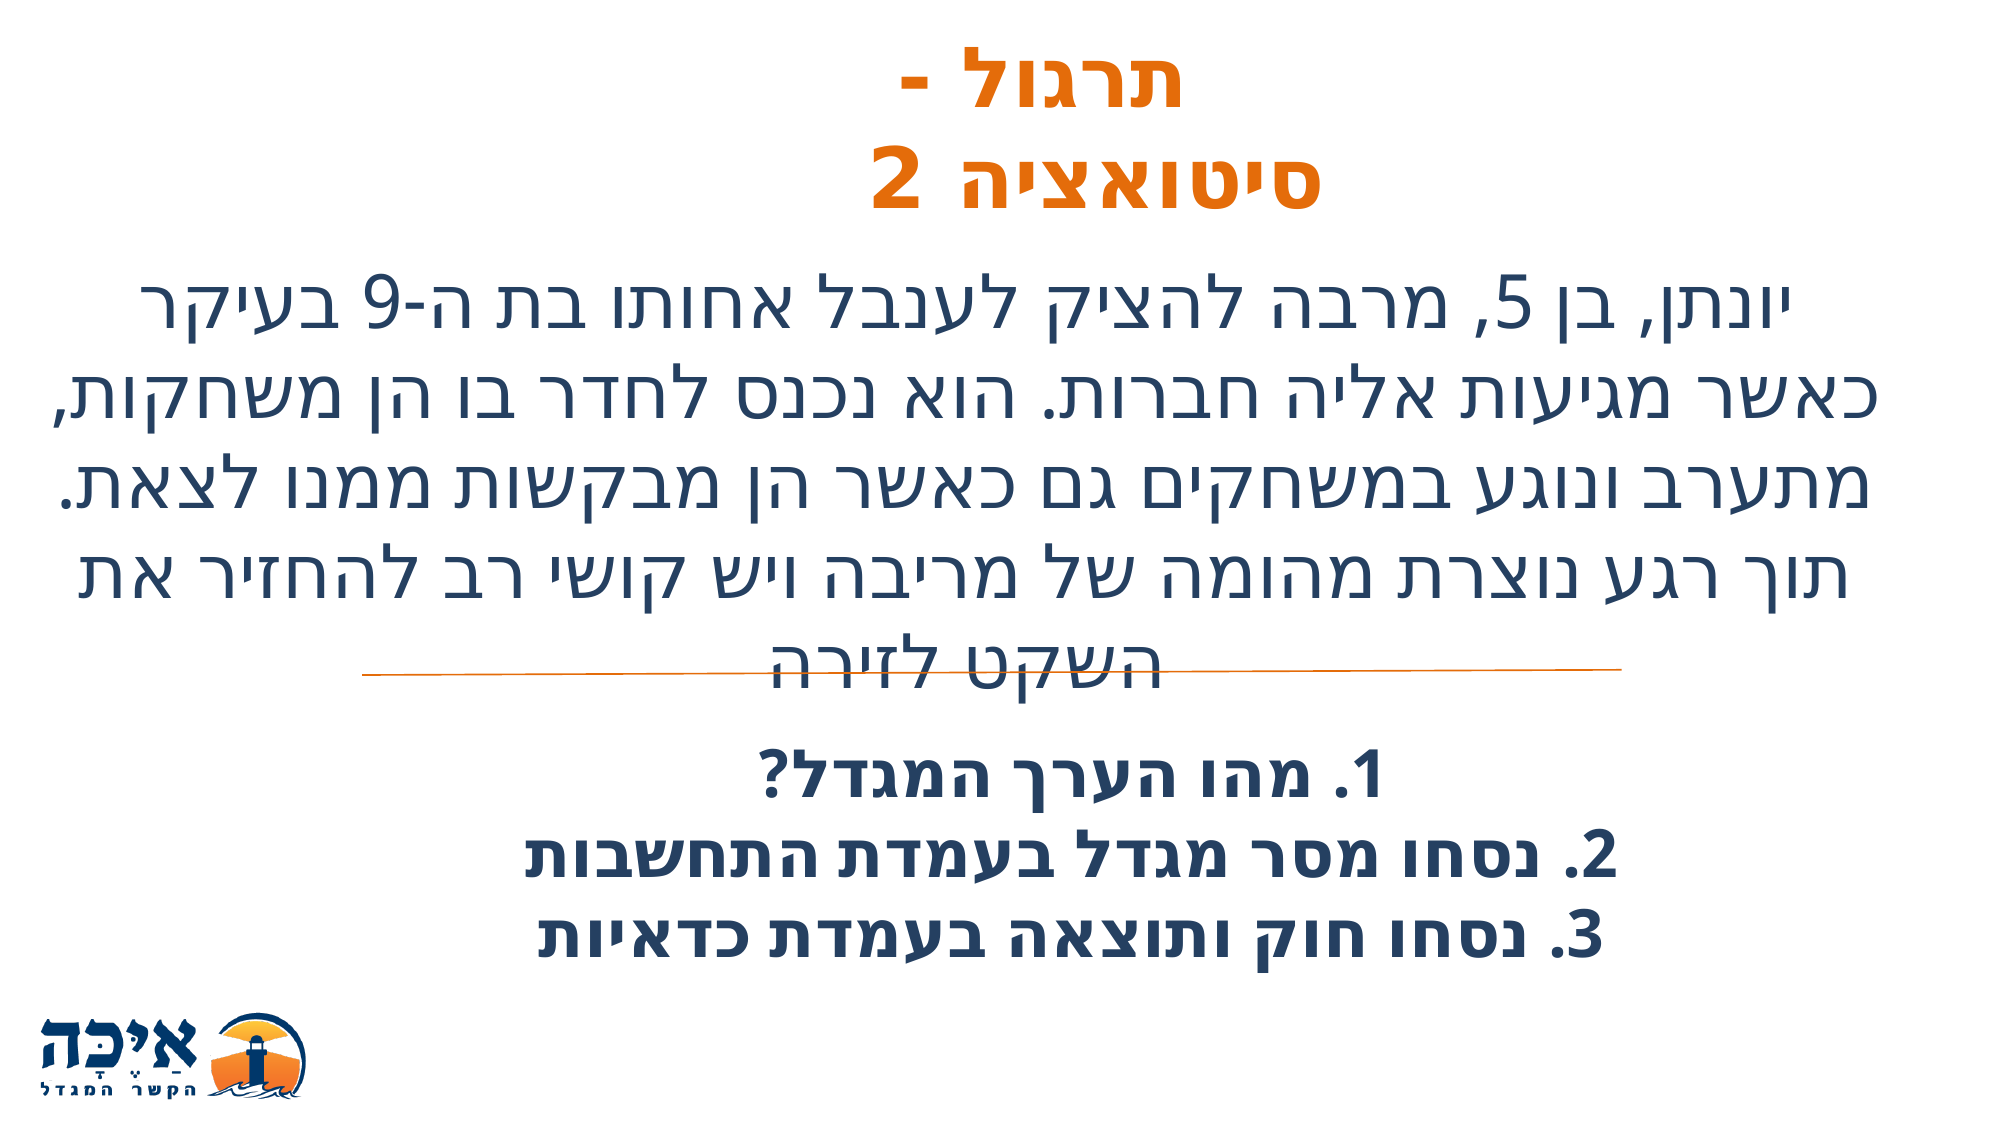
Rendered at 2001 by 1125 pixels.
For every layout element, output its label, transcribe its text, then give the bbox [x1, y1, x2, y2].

title תרגול - סיטואציה 2 [695, 15, 1498, 233]
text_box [361, 669, 1622, 676]
picture [9, 980, 337, 1125]
text_box 1. מהו הערך המגדל? 2. נסחו מסר מגדל בעמדת התחשבות 3. נסחו חוק ותוצאה בעמדת כדאיות [173, 723, 1971, 979]
text_box יונתן, בן 5, מרבה להציק לענבל אחותו בת ה-9 בעיקר כאשר מגיעות אליה חברות. הוא נכנס לחדר בו הן משחקות, מתערב ונוגע במשחקים גם כאשר הן מבקשות ממנו לצאת. תוך רגע נוצרת מהומה של מריבה ויש קושי רב להחזיר את השקט לזירה [32, 246, 1901, 712]
